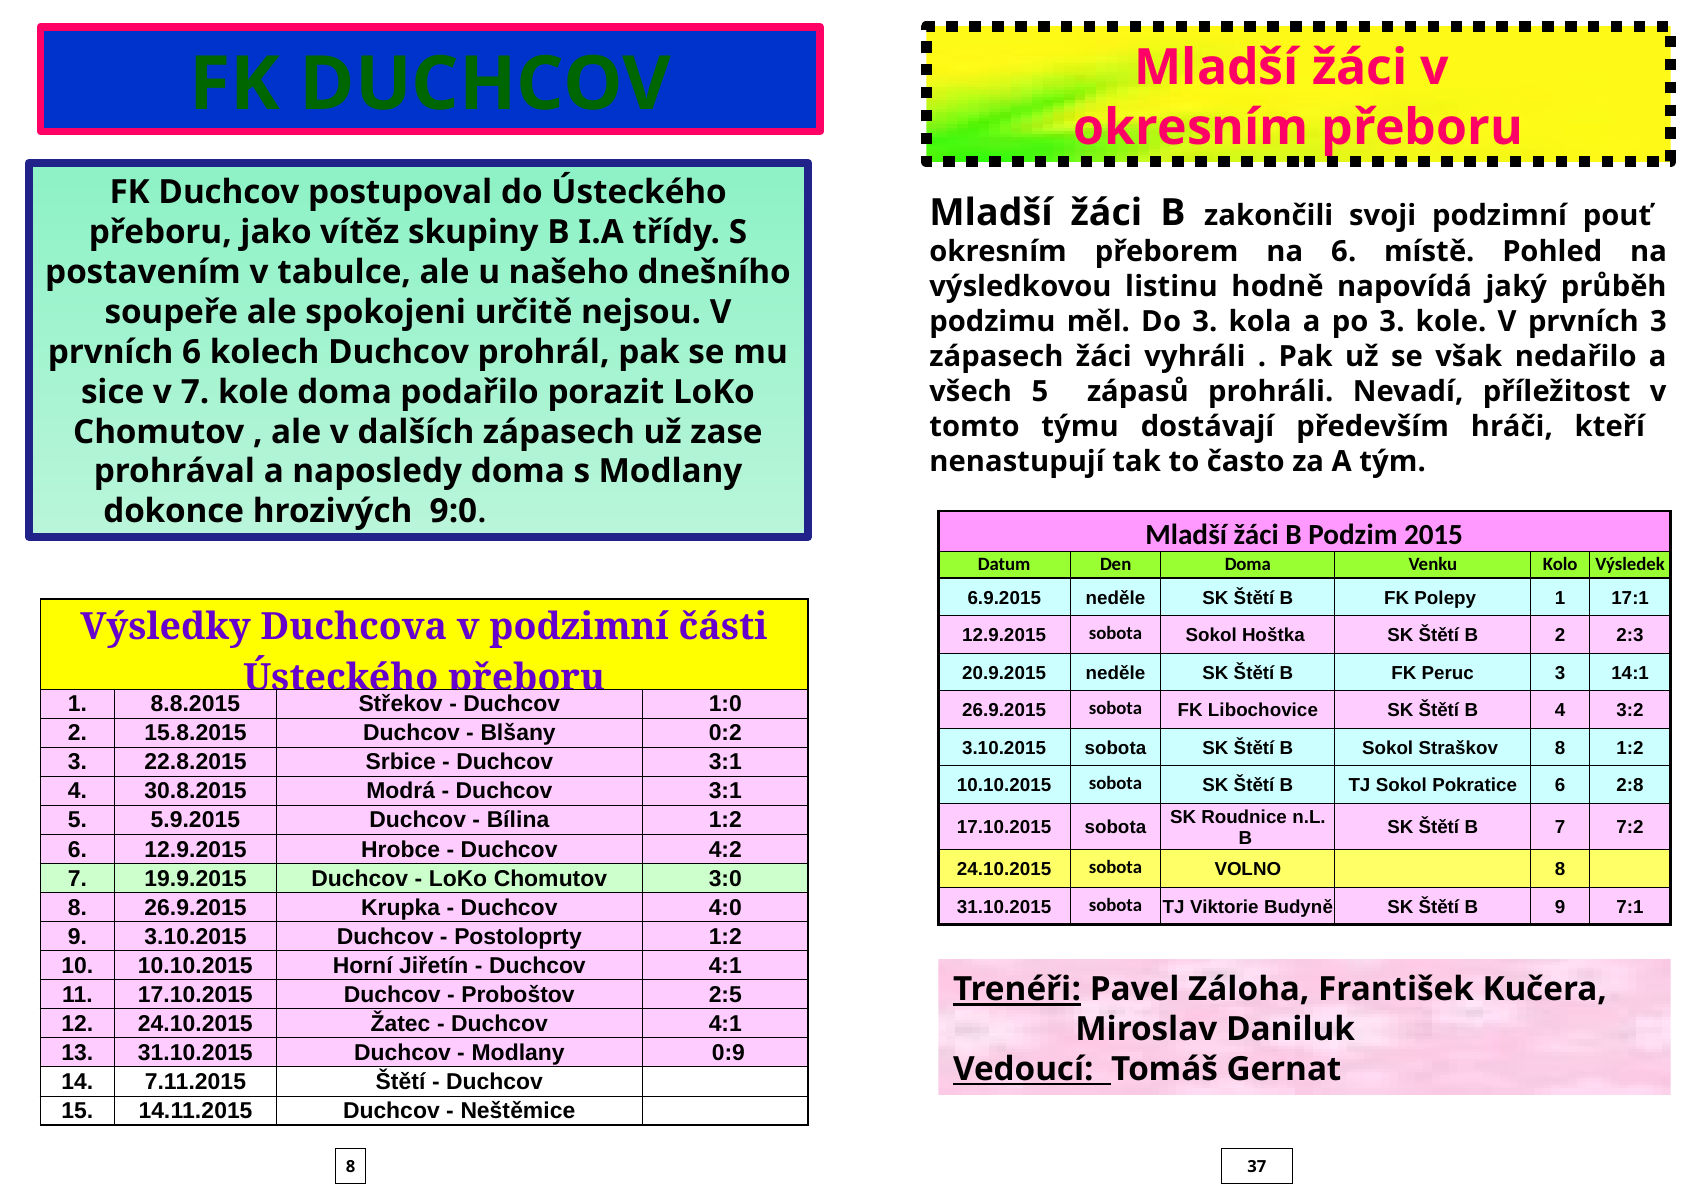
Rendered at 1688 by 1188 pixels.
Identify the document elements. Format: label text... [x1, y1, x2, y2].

table_cell 14.11.2015 [115, 1097, 276, 1124]
table_cell [1335, 850, 1530, 887]
text_box Mladší žáci B zakončili svoji podzimní pouť okresním přeborem na 6. místě. Pohled na výsledkovou listinu hodně napovídá jaký průběh podzimu měl. Do 3. kola a po 3. kole. V prvních 3 zápasech žáci vyhráli . Pak už se však nedařilo a všech 5 zápasů prohráli. Nevadí, příležitost v tomto týmu dostávají především hráči, kteří nenastupují tak to často za A tým. [914, 180, 1683, 485]
table_cell neděle [1071, 579, 1160, 615]
table_cell 3:1 [643, 748, 807, 776]
table_cell Duchcov - Neštěmice [277, 1097, 642, 1124]
table_cell sobota [1071, 850, 1160, 887]
table_cell 10.10.2015 [940, 766, 1070, 803]
table_cell Venku [1335, 552, 1530, 577]
table_cell 15.8.2015 [115, 719, 276, 747]
table_cell Duchcov - Postoloprty [277, 922, 642, 950]
table_cell Datum [940, 552, 1070, 577]
table_cell sobota [1071, 888, 1160, 923]
table_cell SK Štětí B [1335, 888, 1530, 923]
table_cell 1. [41, 690, 114, 718]
table_cell sobota [1071, 766, 1160, 803]
text_box FK Duchcov postupoval do Ústeckého přeboru, jako vítěz skupiny B I.A třídy. S postavením v tabulce, ale u našeho dnešního soupeře ale spokojeni určitě nejsou. V prvních 6 kolech Duchcov prohrál, pak se mu sice v 7. kole doma podařilo porazit LoKo Chomutov , ale v dalších zápasech už zase prohrával a naposledy doma s Modlany dokonce hrozivých 9:0. [28, 162, 809, 537]
table_cell Duchcov - Modlany [277, 1038, 642, 1066]
table_cell Horní Jiřetín - Duchcov [277, 951, 642, 979]
table_cell [643, 1097, 807, 1124]
table_cell SK Štětí B [1335, 616, 1530, 653]
table_cell 0:9 [643, 1038, 807, 1066]
table_cell 3.10.2015 [940, 729, 1070, 765]
table_cell 1:0 [643, 690, 807, 718]
table_cell 17:1 [1590, 579, 1669, 615]
table_cell Sokol Hoštka [1161, 616, 1334, 653]
table_cell 6 [1531, 766, 1589, 803]
table_cell 4. [41, 777, 114, 805]
table_header Výsledky Duchcova v podzimní části Ústeckého přeboru [41, 600, 807, 689]
table_cell FK Libochovice [1161, 691, 1334, 728]
picture [140, 109, 291, 523]
table_cell SK Štětí B [1161, 729, 1334, 765]
text_box Trenéři: Pavel Záloha, František Kučera, Miroslav Daniluk Vedoucí: Tomáš Gernat [938, 959, 1671, 1095]
table_cell Žatec - Duchcov [277, 1009, 642, 1037]
table_cell 3:2 [1590, 691, 1669, 728]
table_cell 30.8.2015 [115, 777, 276, 805]
table_cell 7:1 [1590, 888, 1669, 923]
table_cell 8 [1531, 850, 1589, 887]
table_cell 24.10.2015 [115, 1009, 276, 1037]
table_cell 2. [41, 719, 114, 747]
table_cell 12.9.2015 [115, 835, 276, 863]
table_cell 26.9.2015 [940, 691, 1070, 728]
table_cell SK Štětí B [1161, 579, 1334, 615]
table_cell 15. [41, 1097, 114, 1124]
table_cell 1:2 [643, 806, 807, 834]
table_cell 3. [41, 748, 114, 776]
table_cell Hrobce - Duchcov [277, 835, 642, 863]
table_cell 2 [1531, 616, 1589, 653]
table_cell SK Štětí B [1161, 654, 1334, 690]
table_cell 3 [1531, 654, 1589, 690]
table_cell 1 [1531, 579, 1589, 615]
table_cell 13. [41, 1038, 114, 1066]
table_cell 4 [1531, 691, 1589, 728]
table_cell 9. [41, 922, 114, 950]
text_box FK DUCHCOV [40, 26, 821, 132]
table_cell Krupka - Duchcov [277, 893, 642, 921]
table_cell 24.10.2015 [940, 850, 1070, 887]
table_cell 10.10.2015 [115, 951, 276, 979]
table_cell sobota [1071, 804, 1160, 849]
table_cell 1:2 [643, 922, 807, 950]
text_box 8 [335, 1148, 366, 1184]
table_cell [1590, 850, 1669, 887]
table_cell SK Štětí B [1161, 766, 1334, 803]
table_cell 8. [41, 893, 114, 921]
table_cell Den [1071, 552, 1160, 577]
table_cell 6. [41, 835, 114, 863]
table_cell Štětí - Duchcov [277, 1067, 642, 1096]
table_cell 6.9.2015 [940, 579, 1070, 615]
table_cell 9 [1531, 888, 1589, 923]
table_cell 5. [41, 806, 114, 834]
table_cell 12.9.2015 [940, 616, 1070, 653]
table_cell TJ Viktorie Budyně [1161, 888, 1334, 923]
table_cell neděle [1071, 654, 1160, 690]
table_cell Kolo [1531, 552, 1589, 577]
table_cell FK Peruc [1335, 654, 1530, 690]
table_cell 3.10.2015 [115, 922, 276, 950]
table_cell 7.11.2015 [115, 1067, 276, 1096]
table_cell sobota [1071, 691, 1160, 728]
table_cell 2:3 [1590, 616, 1669, 653]
table_cell Výsledek [1590, 552, 1669, 577]
table_cell Duchcov - Proboštov [277, 980, 642, 1008]
table_cell Duchcov - LoKo Chomutov [277, 864, 642, 892]
table_cell 10. [41, 951, 114, 979]
table_cell SK Štětí B [1335, 691, 1530, 728]
table_cell 14:1 [1590, 654, 1669, 690]
table_cell 22.8.2015 [115, 748, 276, 776]
table_cell 11. [41, 980, 114, 1008]
text_box 37 [1221, 1148, 1293, 1184]
table_header Mladší žáci B Podzim 2015 [940, 512, 1669, 551]
table_cell 4:1 [643, 951, 807, 979]
table_cell Duchcov - Bílina [277, 806, 642, 834]
table_cell TJ Sokol Pokratice [1335, 766, 1530, 803]
table_cell Srbice - Duchcov [277, 748, 642, 776]
table_cell 7 [1531, 804, 1589, 849]
table_cell 1:2 [1590, 729, 1669, 765]
table_cell 5.9.2015 [115, 806, 276, 834]
table_cell 31.10.2015 [940, 888, 1070, 923]
table_cell 14. [41, 1067, 114, 1096]
table_cell SK Štětí B [1335, 804, 1530, 849]
table_cell 7:2 [1590, 804, 1669, 849]
table_cell 4:1 [643, 1009, 807, 1037]
table_cell 2:8 [1590, 766, 1669, 803]
table_cell Duchcov - Blšany [277, 719, 642, 747]
table_cell 4:2 [643, 835, 807, 863]
table_cell 4:0 [643, 893, 807, 921]
table_cell 3:1 [643, 777, 807, 805]
table_cell 2:5 [643, 980, 807, 1008]
table_cell VOLNO [1161, 850, 1334, 887]
text_box Mladší žáci v okresním přeboru [926, 26, 1671, 162]
table_cell 17.10.2015 [940, 804, 1070, 849]
table_cell [643, 1067, 807, 1096]
table_cell 0:2 [643, 719, 807, 747]
table_cell 7. [41, 864, 114, 892]
table_cell 26.9.2015 [115, 893, 276, 921]
table_cell Sokol Straškov [1335, 729, 1530, 765]
table_cell 12. [41, 1009, 114, 1037]
table_cell Modrá - Duchcov [277, 777, 642, 805]
table_cell Střekov - Duchcov [277, 690, 642, 718]
table_cell sobota [1071, 616, 1160, 653]
table_cell 19.9.2015 [115, 864, 276, 892]
table_cell 3:0 [643, 864, 807, 892]
table_cell 20.9.2015 [940, 654, 1070, 690]
table_cell 17.10.2015 [115, 980, 276, 1008]
table_cell SK Roudnice n.L. B [1161, 804, 1334, 849]
table_cell 31.10.2015 [115, 1038, 276, 1066]
table_cell 8.8.2015 [115, 690, 276, 718]
table_cell sobota [1071, 729, 1160, 765]
table_cell Doma [1161, 552, 1334, 577]
table_cell 8 [1531, 729, 1589, 765]
table_cell FK Polepy [1335, 579, 1530, 615]
